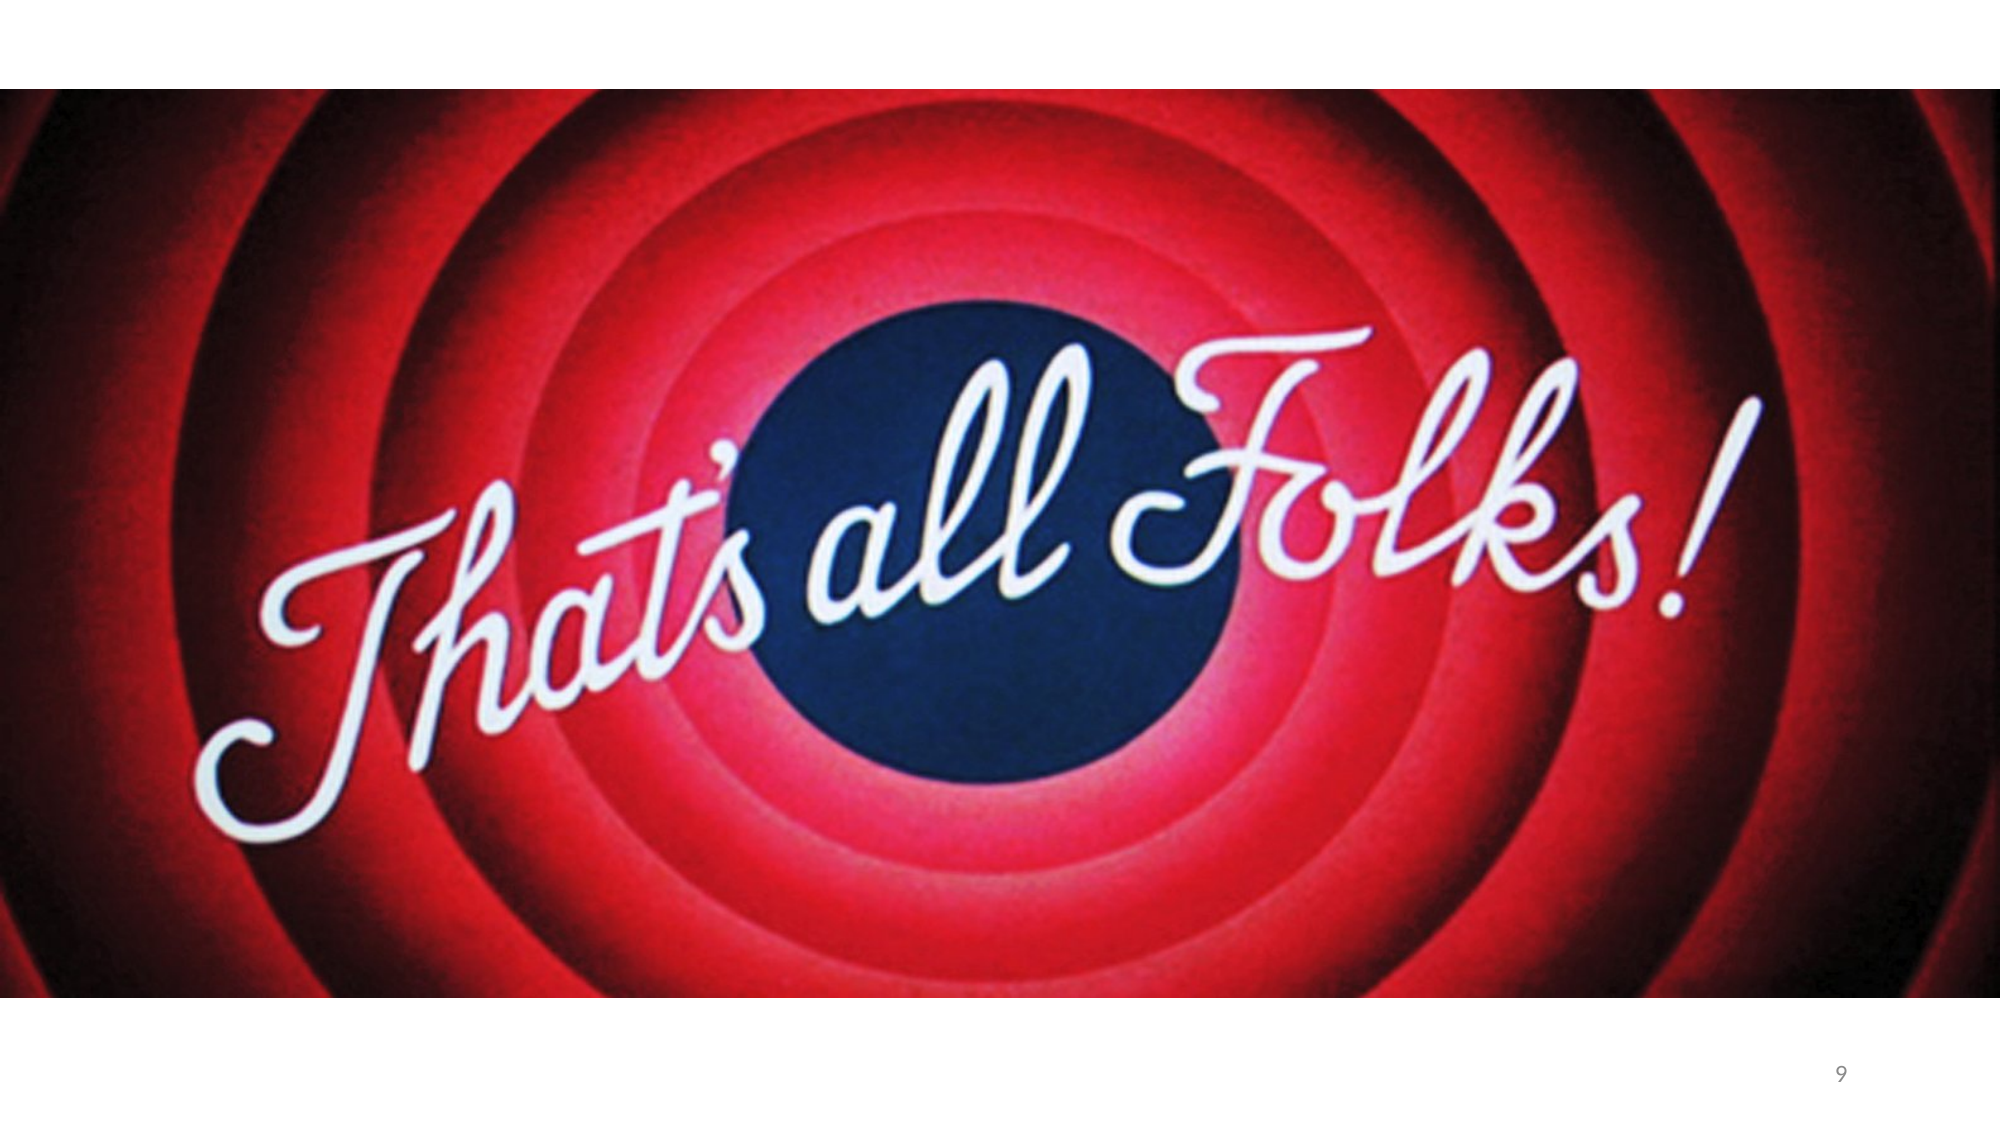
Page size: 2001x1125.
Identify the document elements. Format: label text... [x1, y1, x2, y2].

picture [0, 89, 2000, 998]
slide_number 9 [1412, 1042, 1863, 1103]
